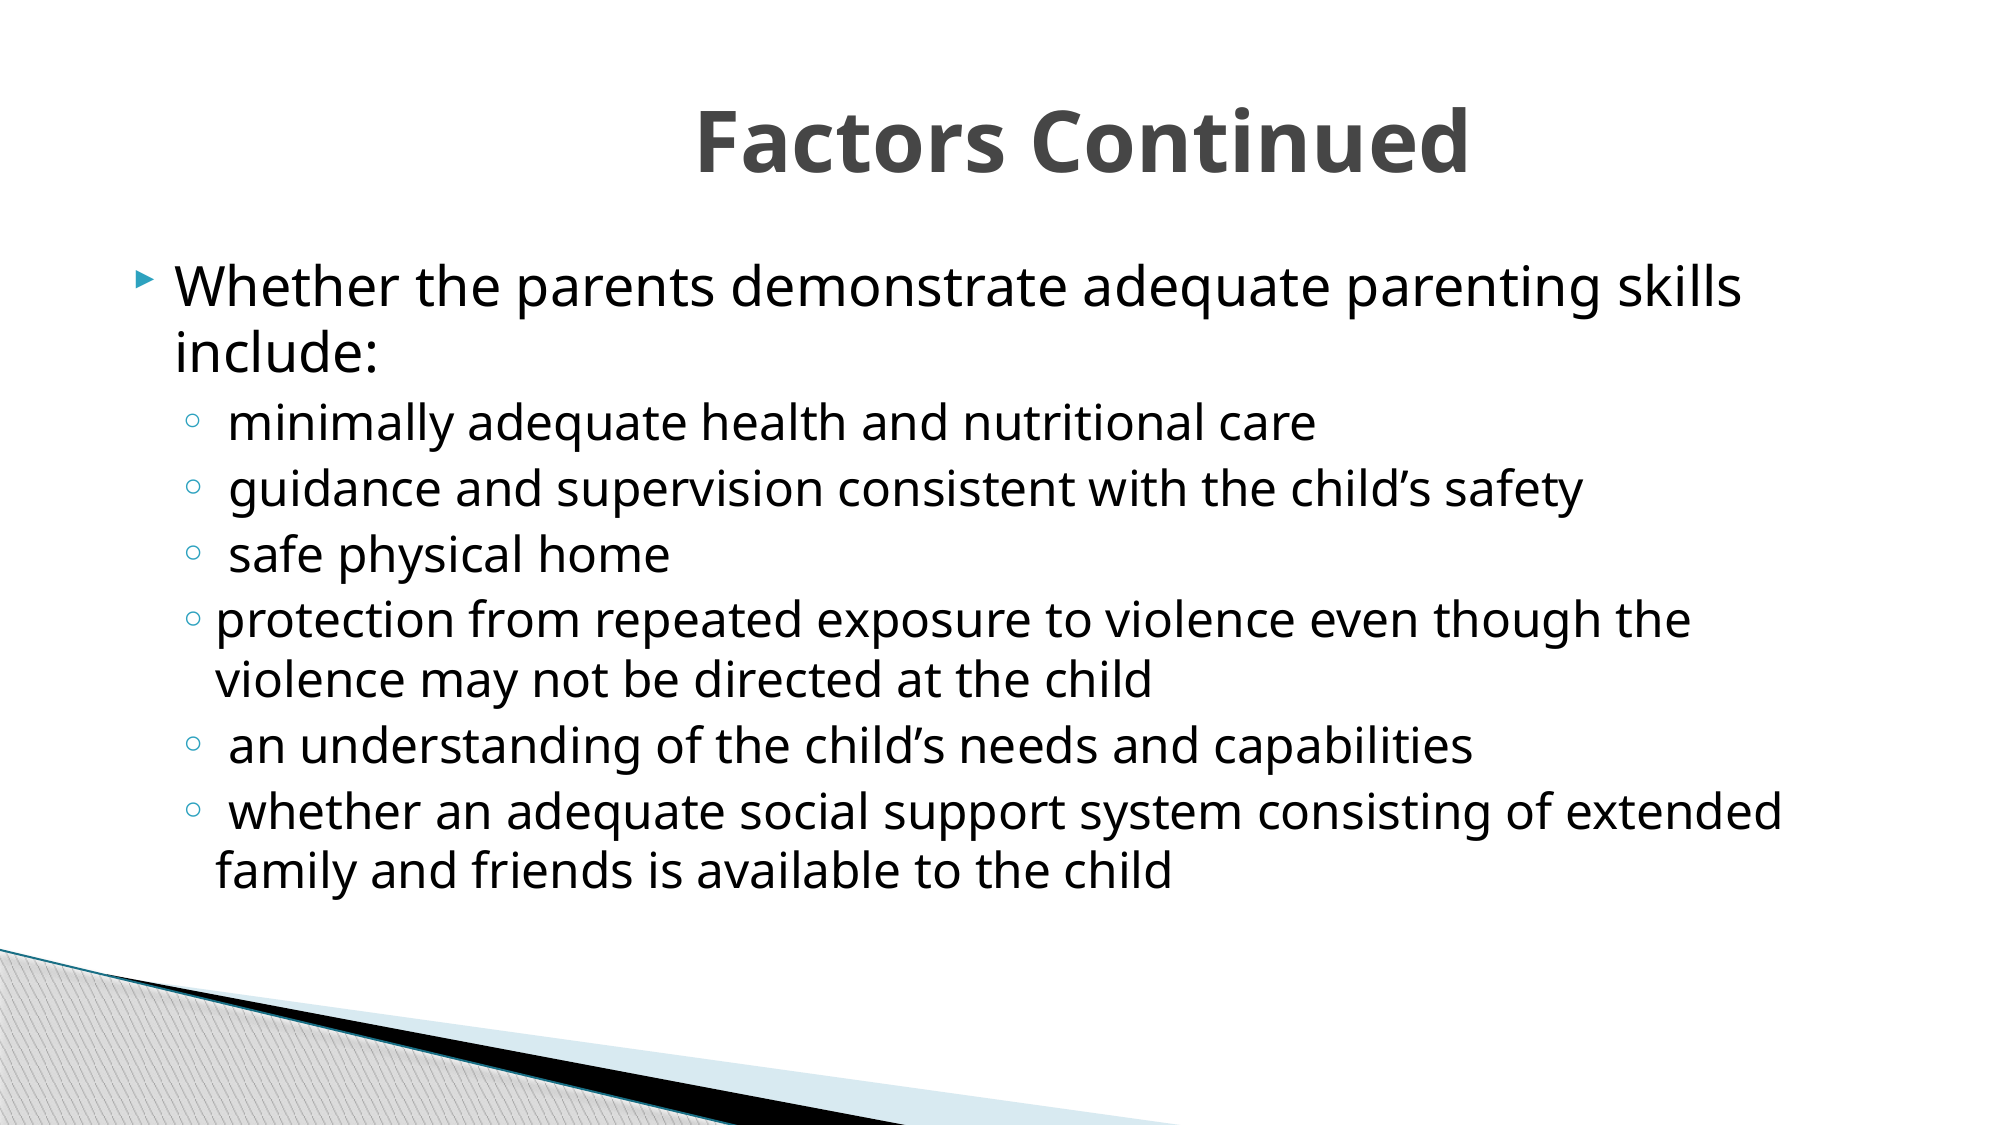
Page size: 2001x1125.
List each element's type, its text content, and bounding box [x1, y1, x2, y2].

title Factors Continued [99, 45, 1900, 233]
list Whether the parents demonstrate adequate parenting skills include: minimally adequate health and nutritional care guidance and supervision consistent with the child’s safety safe physical home protection from repeated exposure to violence even though the violence may not be directed at the child an understanding of the child’s needs and capabilities whether an adequate social support system consisting of extended family and friends is available to the child [99, 243, 1900, 986]
